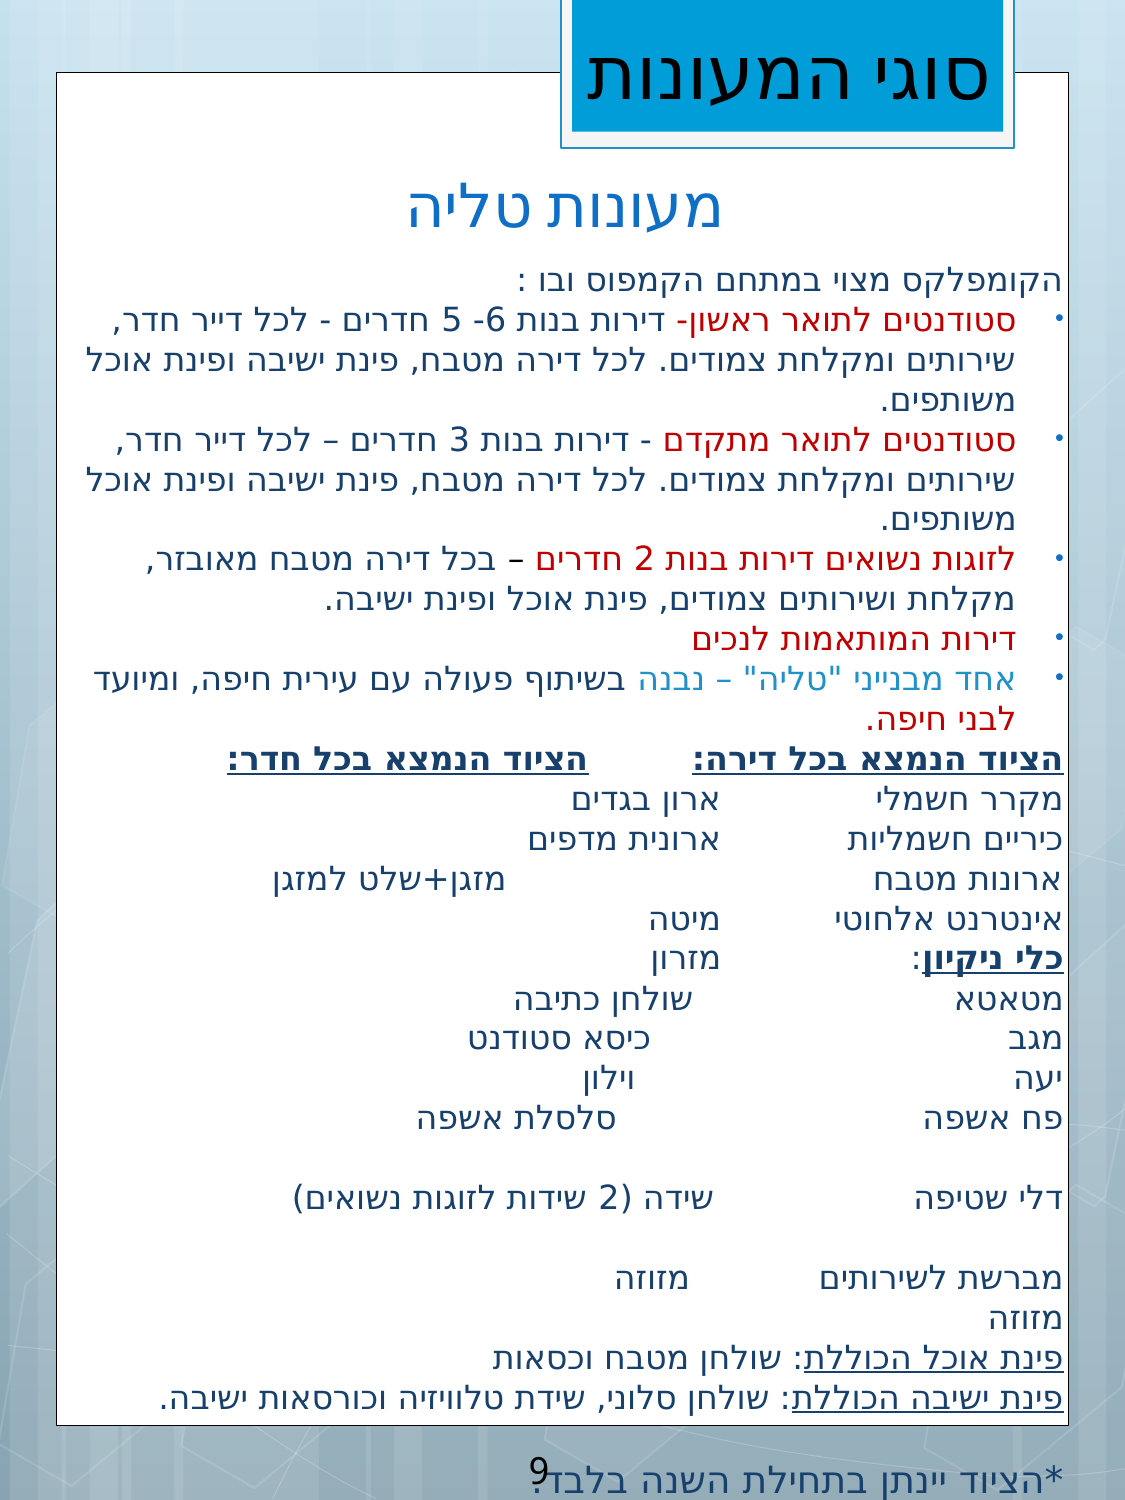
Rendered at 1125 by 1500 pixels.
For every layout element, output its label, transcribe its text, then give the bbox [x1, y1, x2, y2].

title מעונות טליה [56, 159, 1073, 248]
text_box סוגי המעונות [572, 17, 1006, 123]
list הקומפלקס מצוי במתחם הקמפוס ובו : סטודנטים לתואר ראשון- דירות בנות 6- 5 חדרים - לכל דייר חדר, שירותים ומקלחת צמודים. לכל דירה מטבח, פינת ישיבה ופינת אוכל משותפים. סטודנטים לתואר מתקדם - דירות בנות 3 חדרים – לכל דייר חדר, שירותים ומקלחת צמודים. לכל דירה מטבח, פינת ישיבה ופינת אוכל משותפים. לזוגות נשואים דירות בנות 2 חדרים – בכל דירה מטבח מאובזר, מקלחת ושירותים צמודים, פינת אוכל ופינת ישיבה. דירות המותאמות לנכים אחד מבנייני "טליה" – נבנה בשיתוף פעולה עם עירית חיפה, ומיועד לבני חיפה. הציוד הנמצא בכל דירה: הציוד הנמצא בכל חדר: מקרר חשמלי ארון בגדים כיריים חשמליות ארונית מדפים ארונות מטבח מזגן+שלט למזגן אינטרנט אלחוטי מיטה כלי ניקיון: מזרון מטאטא שולחן כתיבה מגב כיסא סטודנט יעה וילון פח אשפה סלסלת אשפה דלי שטיפה שידה (2 שידות לזוגות נשואים) מברשת לשירותים מזוזה מזוזה פינת אוכל הכוללת: שולחן מטבח וכסאות פינת ישיבה הכוללת: שולחן סלוני, שידת טלוויזיה וכורסאות ישיבה. *הציוד יינתן בתחילת השנה בלבד. [63, 250, 1079, 1440]
text_box 9 [430, 1439, 648, 1500]
